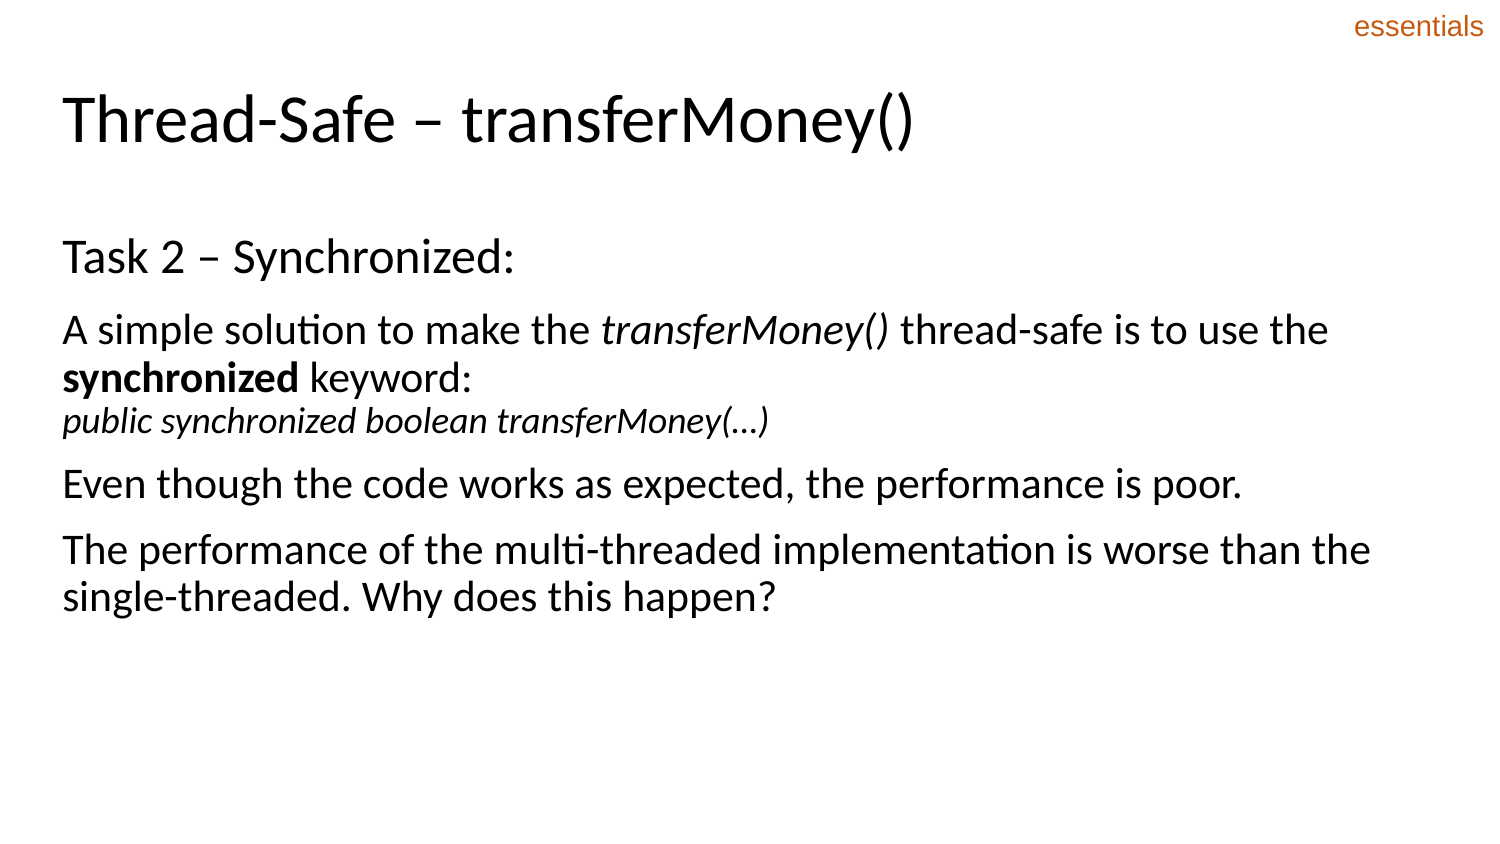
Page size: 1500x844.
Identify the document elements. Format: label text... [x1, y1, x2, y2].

list Task 2 – Synchronized: A simple solution to make the transferMoney() thread-safe is to use the synchronized keyword: public synchronized boolean transferMoney(…) Even though the code works as expected, the performance is poor. The performance of the multi-threaded implementation is worse than the single-threaded. Why does this happen? [51, 224, 1422, 760]
title Thread-Safe – transferMoney() [51, 72, 1449, 167]
text_box essentials [1339, 0, 1500, 50]
